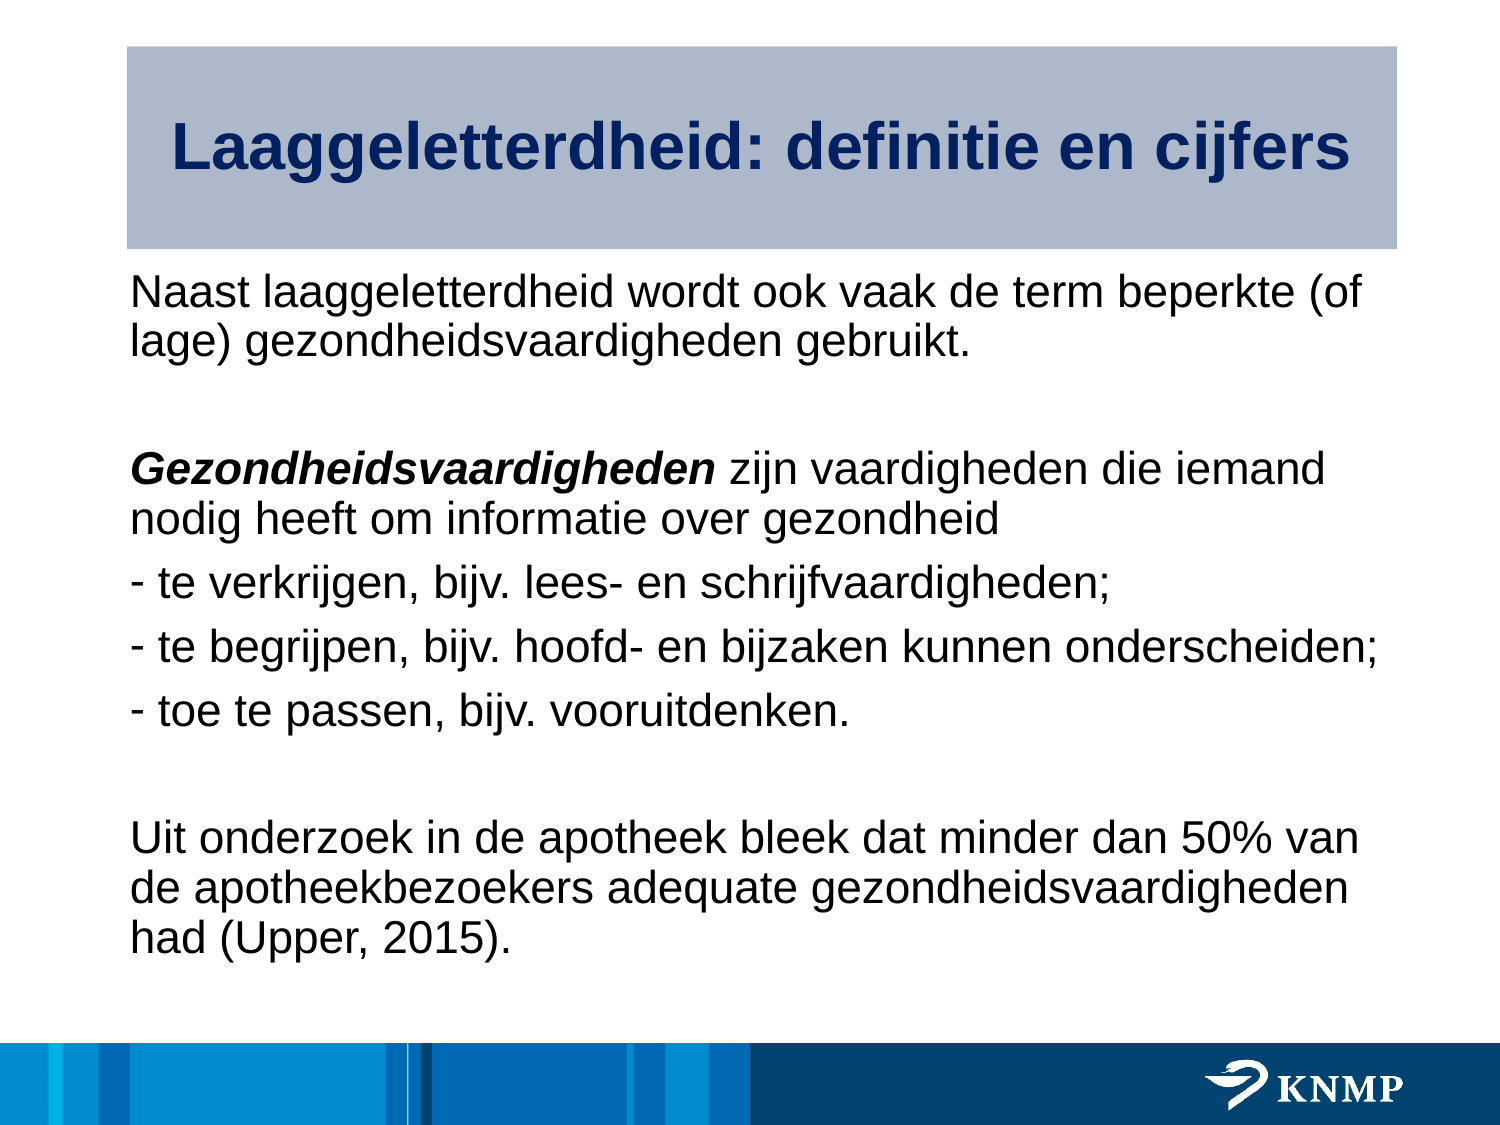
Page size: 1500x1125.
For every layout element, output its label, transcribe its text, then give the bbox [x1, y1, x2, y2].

title Laaggeletterdheid: definitie en cijfers [127, 46, 1397, 250]
picture [635, 1043, 665, 1125]
picture [99, 1043, 129, 1125]
list Naast laaggeletterdheid wordt ook vaak de term beperkte (of lage) gezondheidsvaardigheden gebruikt. Gezondheidsvaardigheden zijn vaardigheden die iemand nodig heeft om informatie over gezondheid te verkrijgen, bijv. lees- en schrijfvaardigheden; te begrijpen, bijv. hoofd- en bijzaken kunnen onderscheiden; toe te passen, bijv. vooruitdenken. Uit onderzoek in de apotheek bleek dat minder dan 50% van de apotheekbezoekers adequate gezondheidsvaardigheden had (Upper, 2015). [115, 259, 1409, 974]
picture [710, 1043, 1500, 1125]
picture [386, 1043, 626, 1125]
